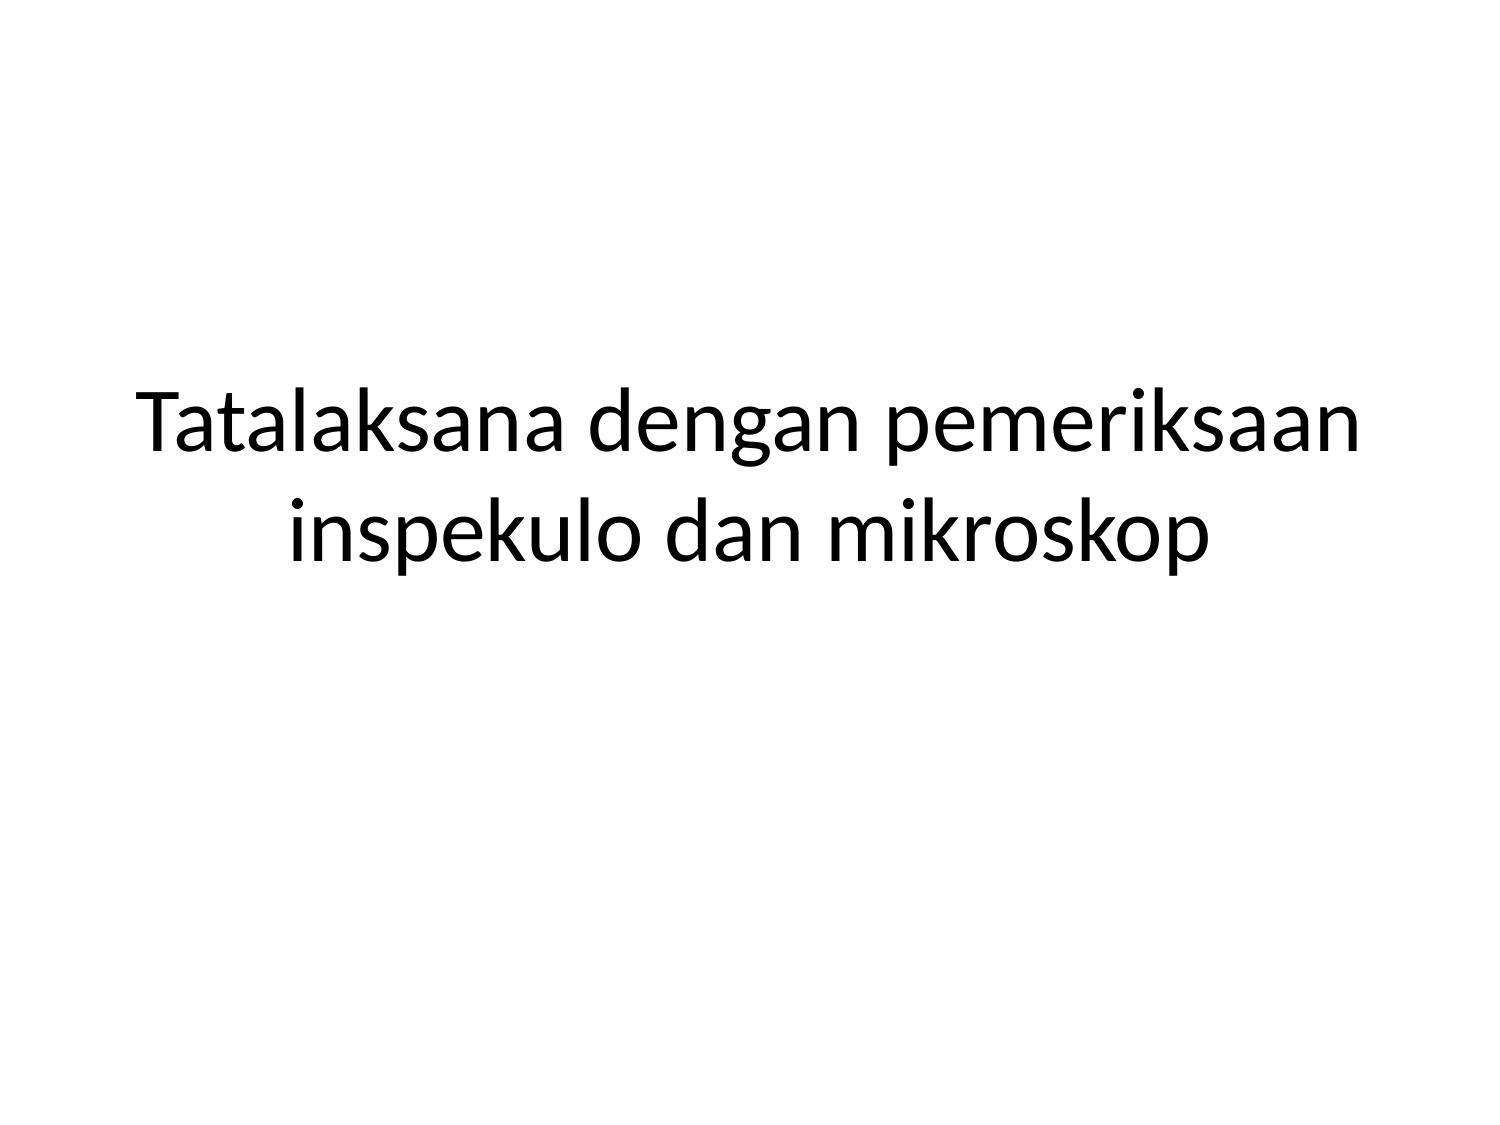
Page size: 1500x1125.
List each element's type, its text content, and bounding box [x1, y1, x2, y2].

title Tatalaksana dengan pemeriksaan inspekulo dan mikroskop [112, 349, 1388, 591]
